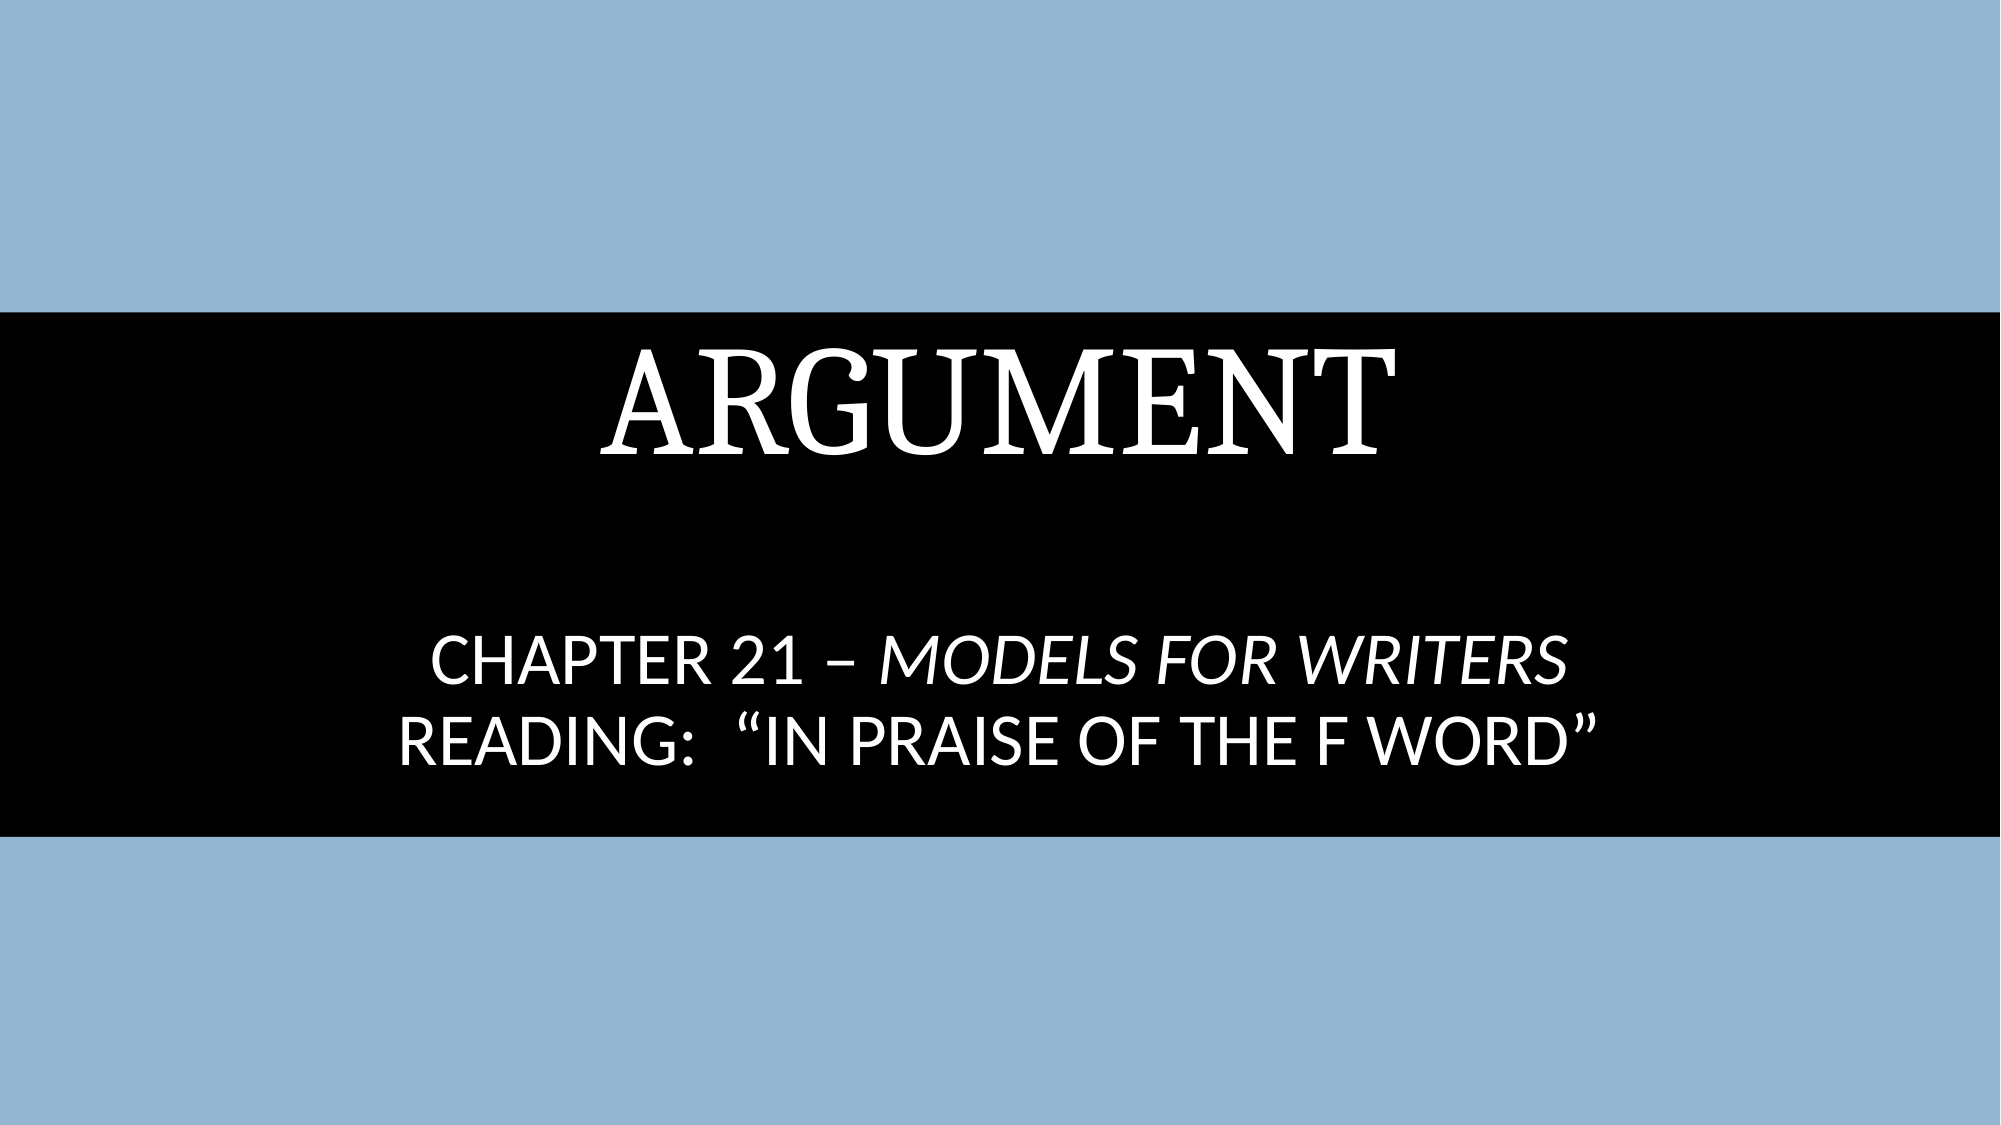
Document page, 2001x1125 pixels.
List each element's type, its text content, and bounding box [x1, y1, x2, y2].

title ARGUMENT [212, 310, 1788, 496]
subtitle Chapter 21 – Models for Writers Reading: “In Praise of the f word” [212, 612, 1788, 884]
